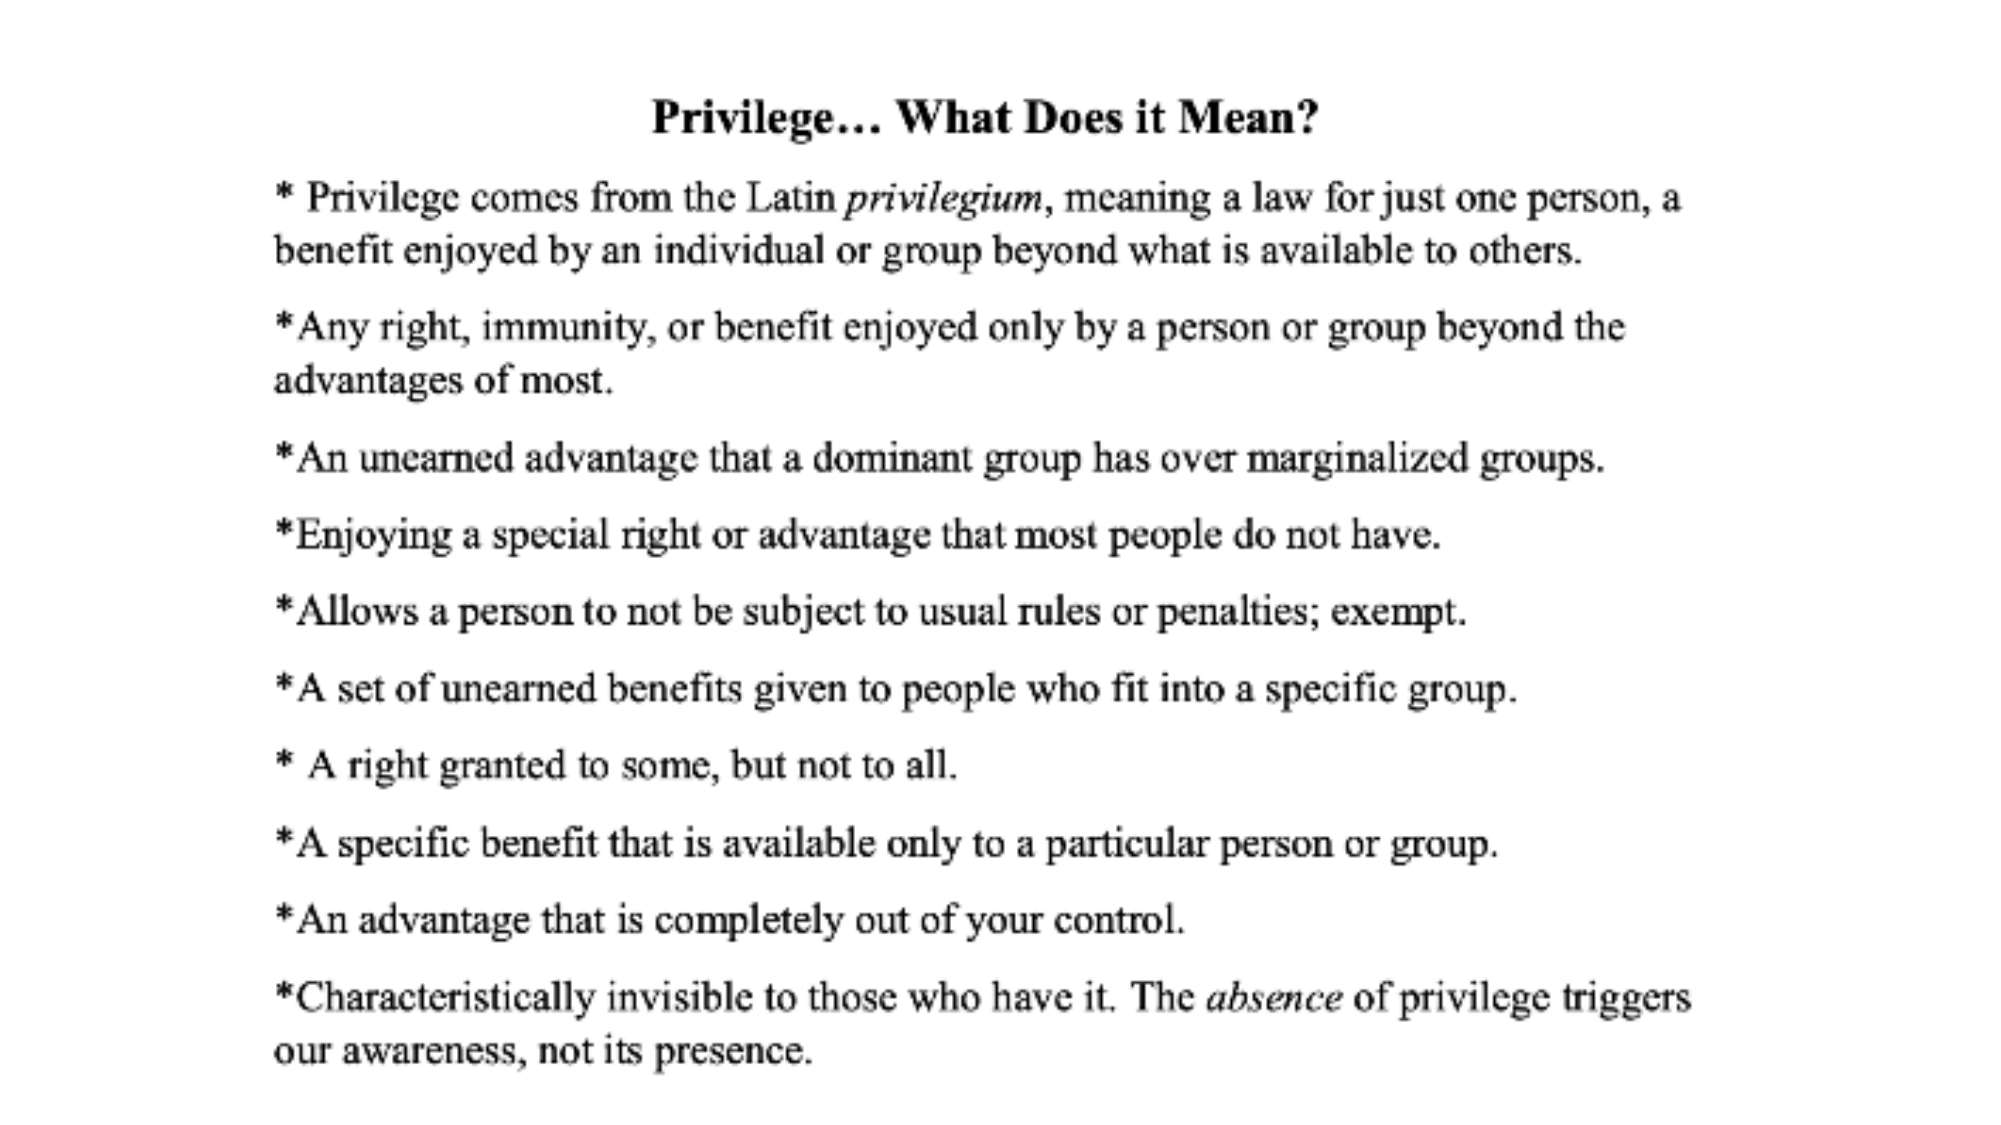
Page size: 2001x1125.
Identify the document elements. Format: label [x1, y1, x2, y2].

list [192, 48, 1808, 1116]
